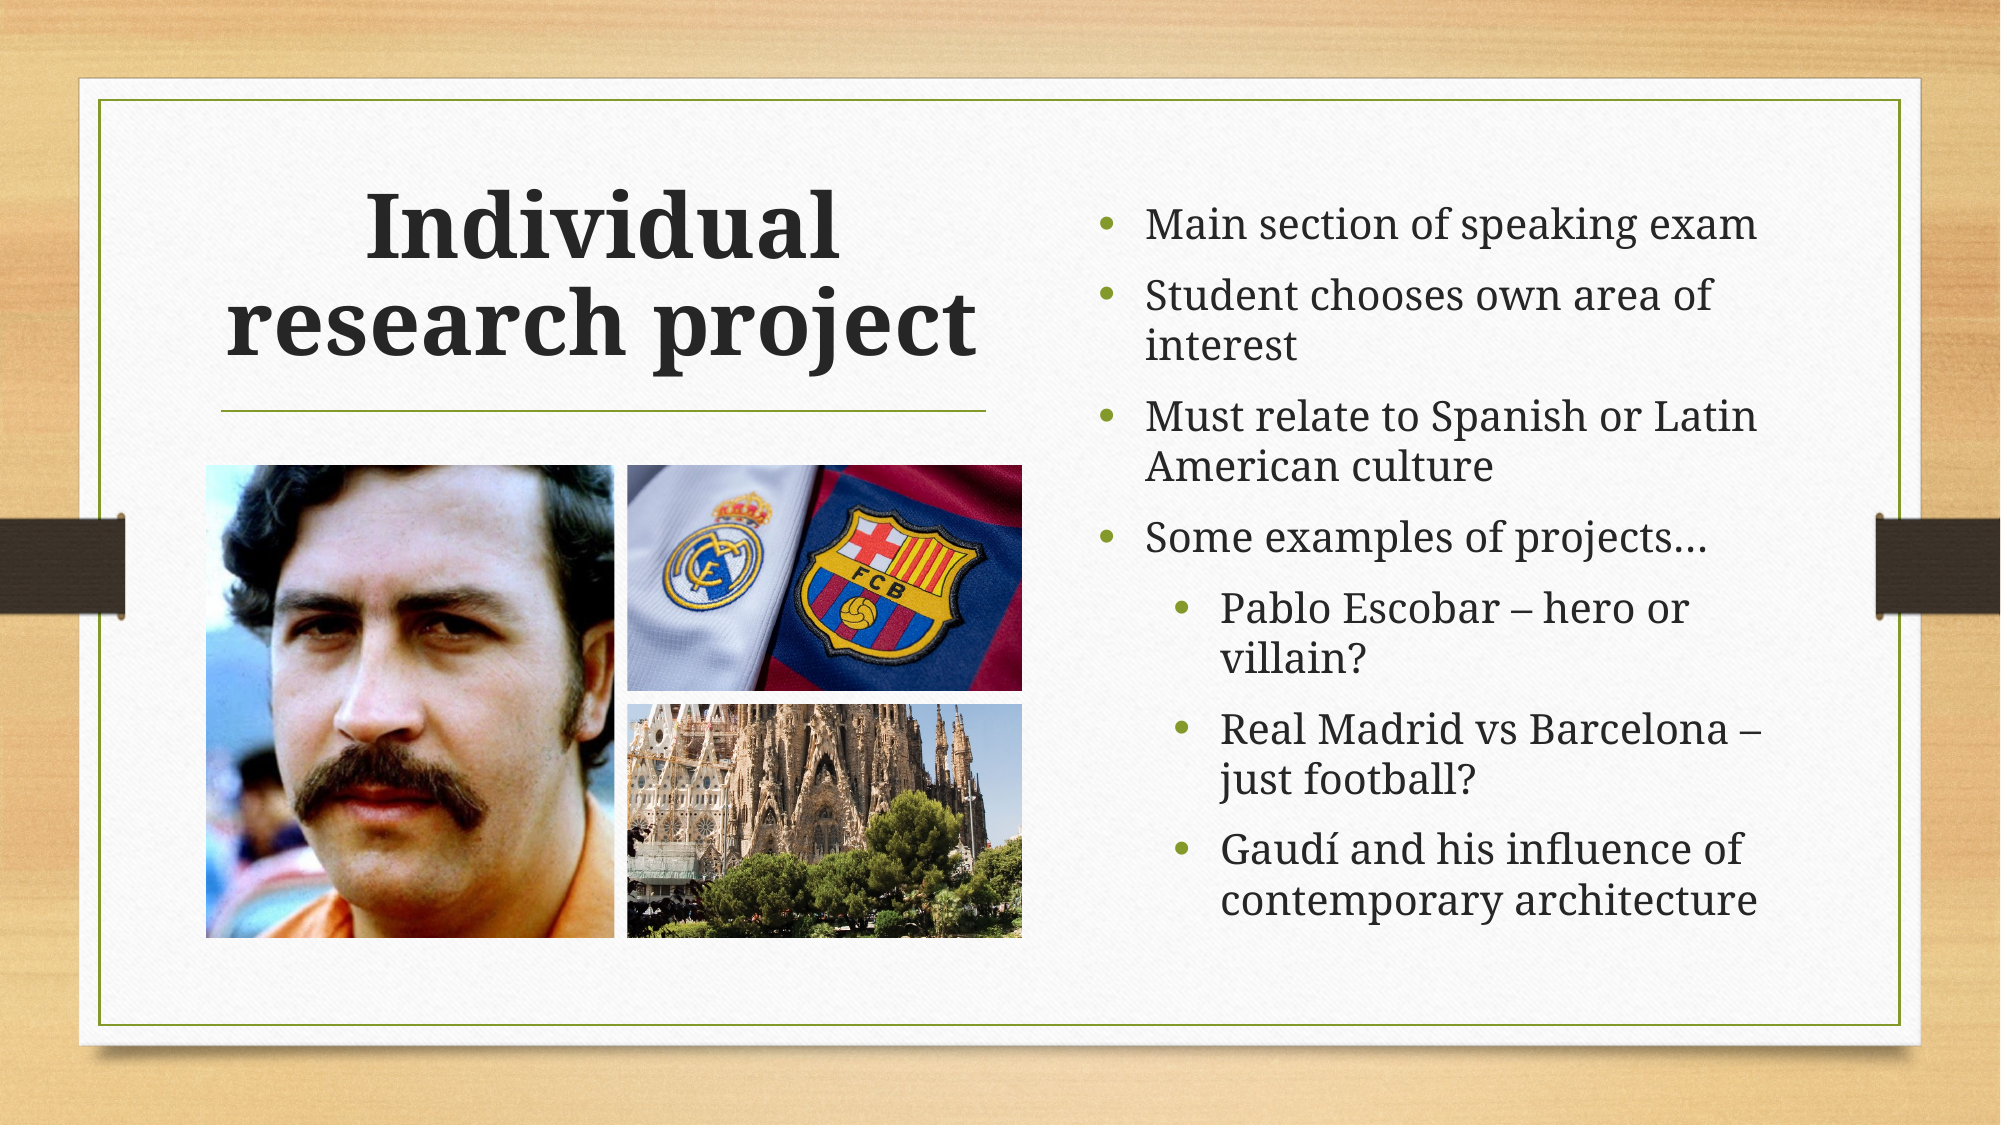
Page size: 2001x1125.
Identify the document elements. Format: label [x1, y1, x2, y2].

picture [627, 703, 1023, 938]
picture [205, 465, 615, 938]
text_box [0, 0, 2000, 1125]
picture [627, 465, 1023, 692]
